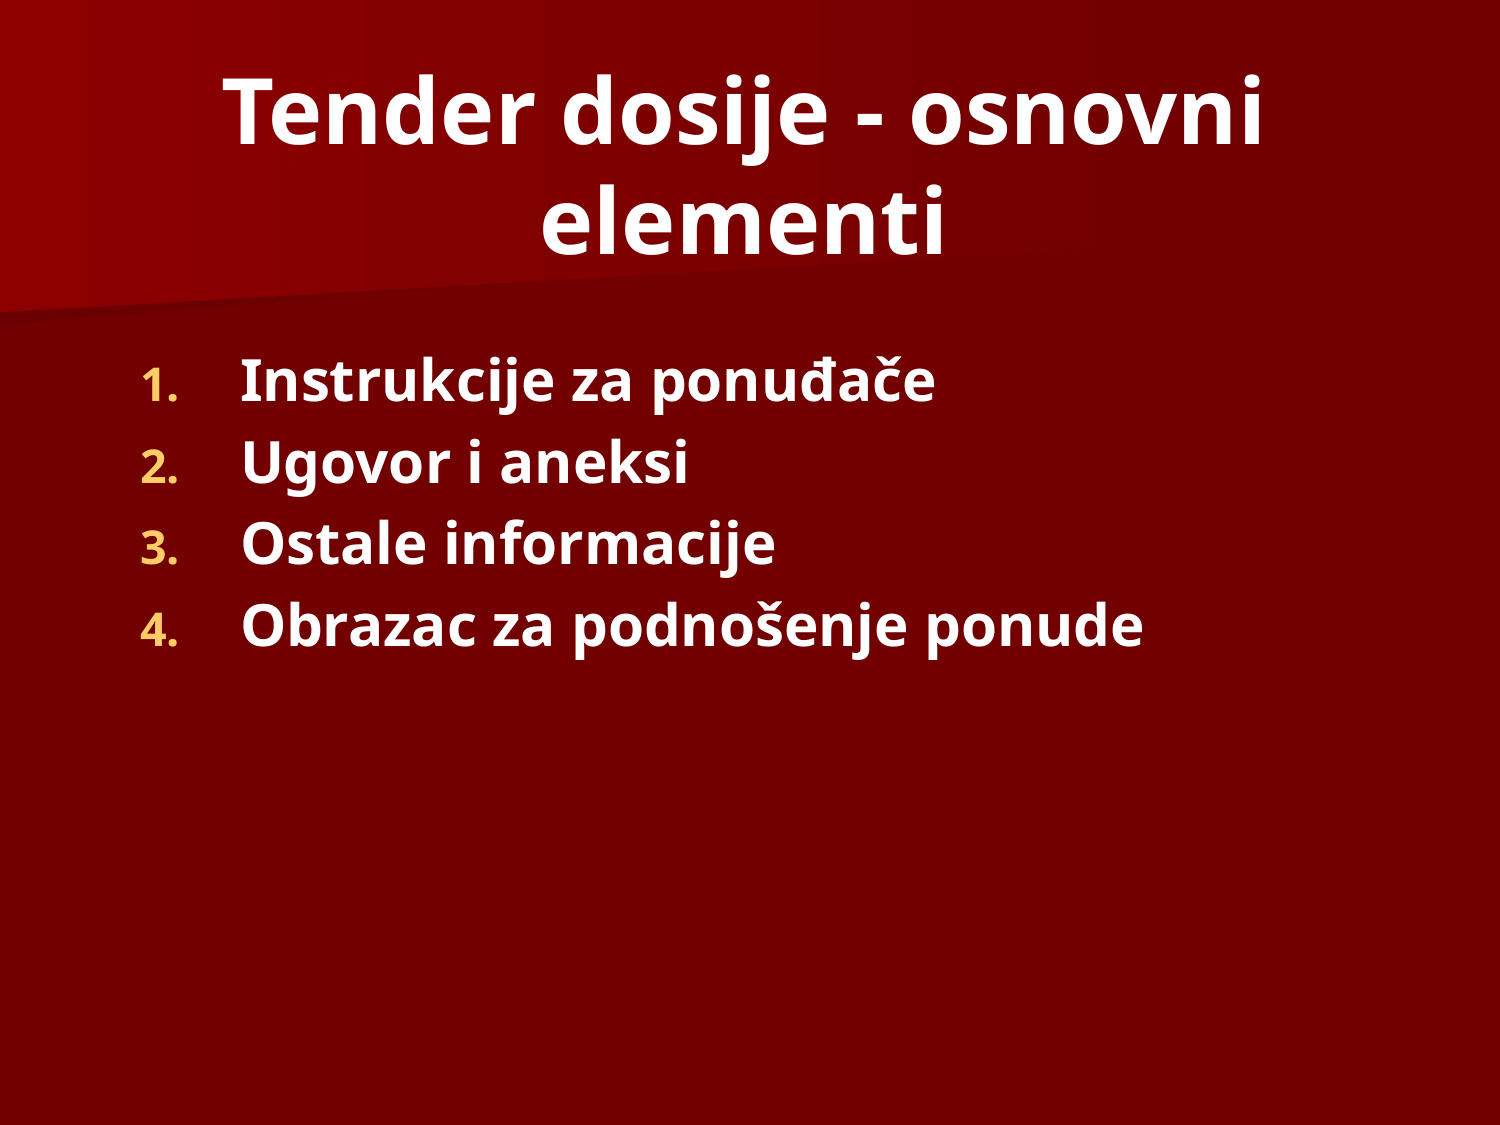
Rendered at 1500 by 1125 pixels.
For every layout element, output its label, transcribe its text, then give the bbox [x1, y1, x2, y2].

title Tender dosije - osnovni elementi [23, 44, 1466, 233]
list Instrukcije za ponuđače Ugovor i aneksi Ostale informacije Obrazac za podnošenje ponude [124, 335, 1476, 1079]
